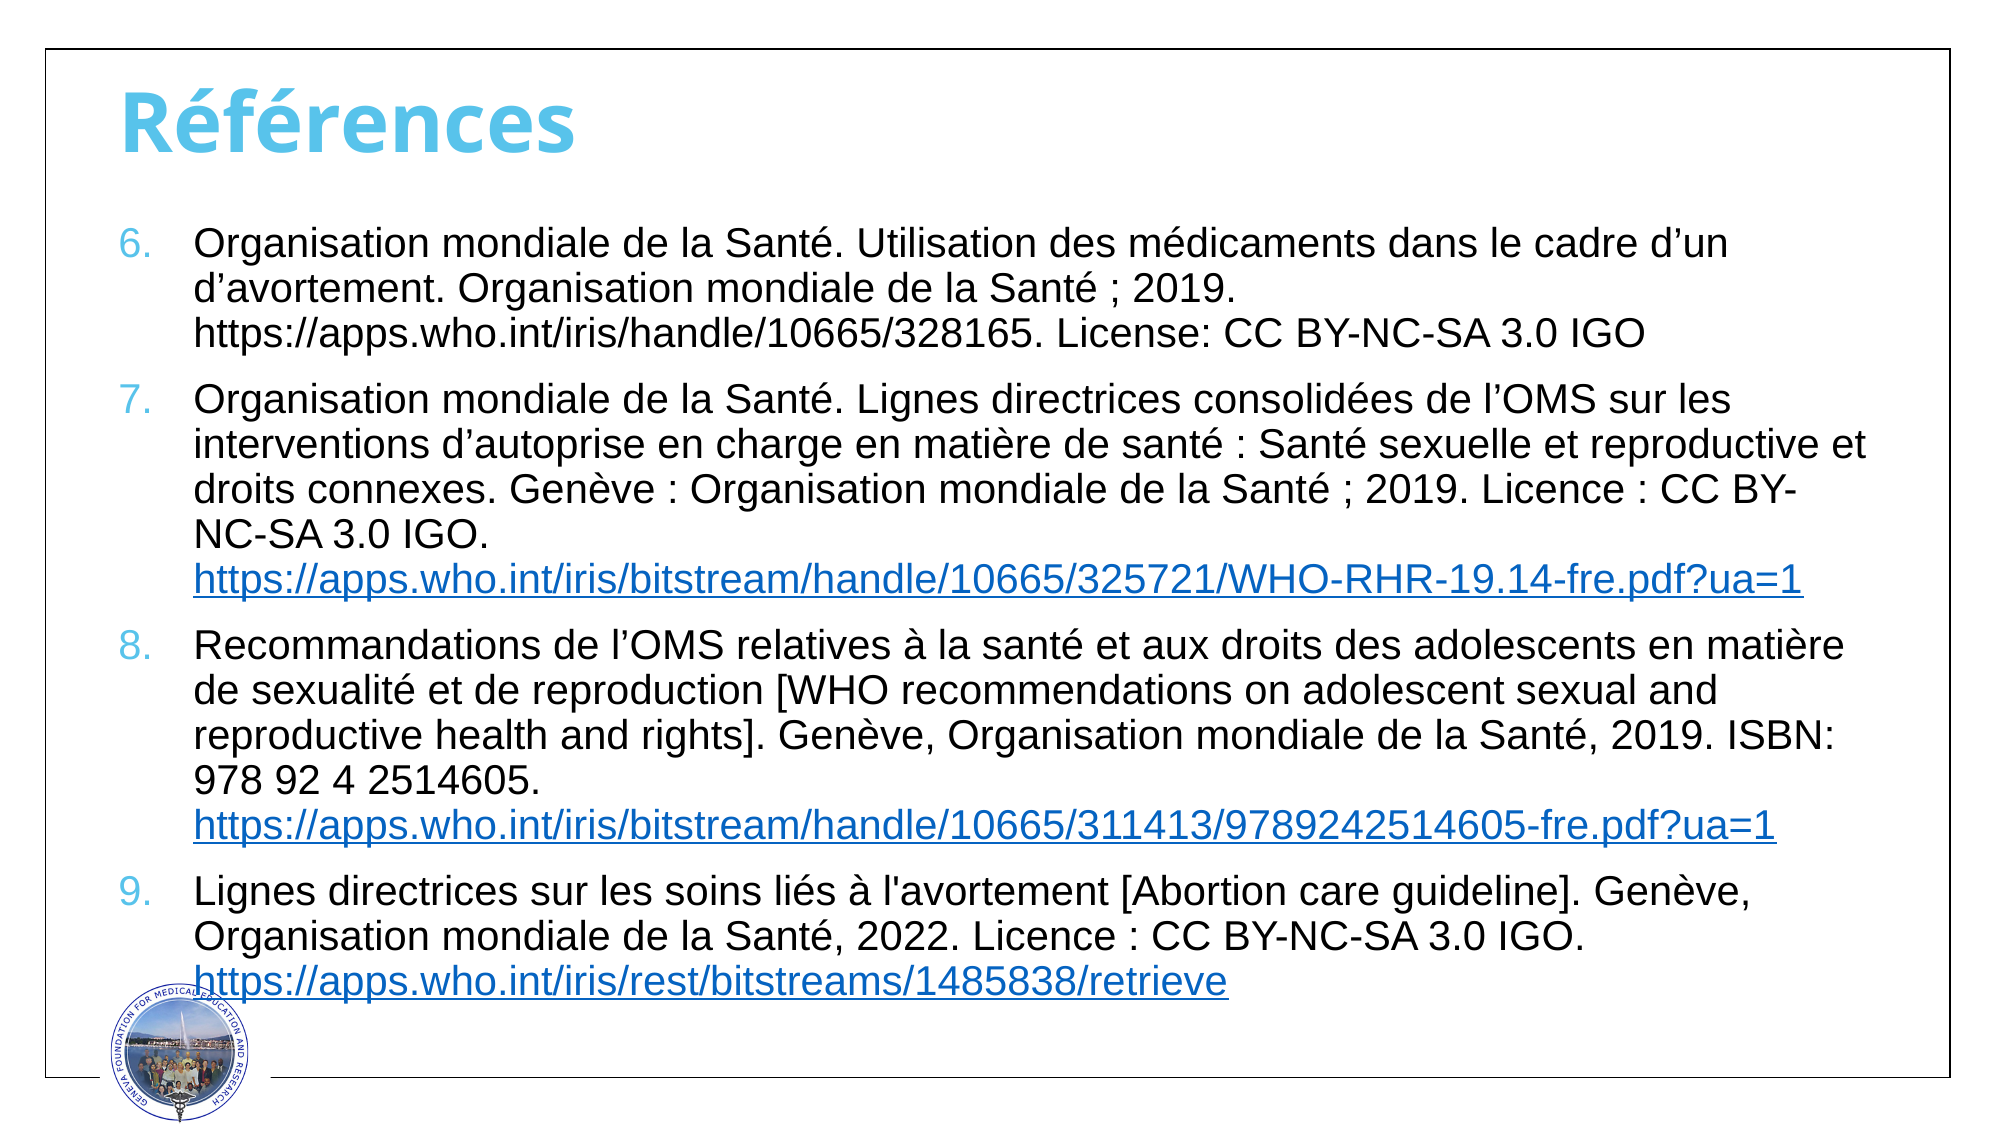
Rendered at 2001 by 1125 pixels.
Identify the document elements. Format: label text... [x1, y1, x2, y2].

list Organisation mondiale de la Santé‎. Utilisation des médicaments dans le cadre d’un d’avortement. Organisation mondiale de la Santé ; 2019. https://apps.who.int/iris/handle/10665/328165. License: CC BY-NC-SA 3.0 IGO Organisation mondiale de la Santé. Lignes directrices consolidées de l’OMS sur les interventions d’autoprise en charge en matière de santé : Santé sexuelle et reproductive et droits connexes. Genève : Organisation mondiale de la Santé ; 2019. Licence : CC BY-NC-SA 3.0 IGO. https://apps.who.int/iris/bitstream/handle/10665/325721/WHO-RHR-19.14-fre.pdf?ua=1 Recommandations de l’OMS relatives à la santé et aux droits des adolescents en matière de sexualité et de reproduction [WHO recommendations on adolescent sexual and reproductive health and rights]. Genève, Organisation mondiale de la Santé, 2019. ISBN: 978 92 4 2514605. https://apps.who.int/iris/bitstream/handle/10665/311413/9789242514605-fre.pdf?ua=1 Lignes directrices sur les soins liés à l'avortement [Abortion care guideline]. Genève, Organisation mondiale de la Santé, 2022. Licence : CC BY-NC-SA 3.0 IGO. https://apps.who.int/iris/rest/bitstreams/1485838/retrieve [103, 214, 1886, 910]
picture [109, 982, 250, 1125]
title Références [103, 87, 1636, 179]
